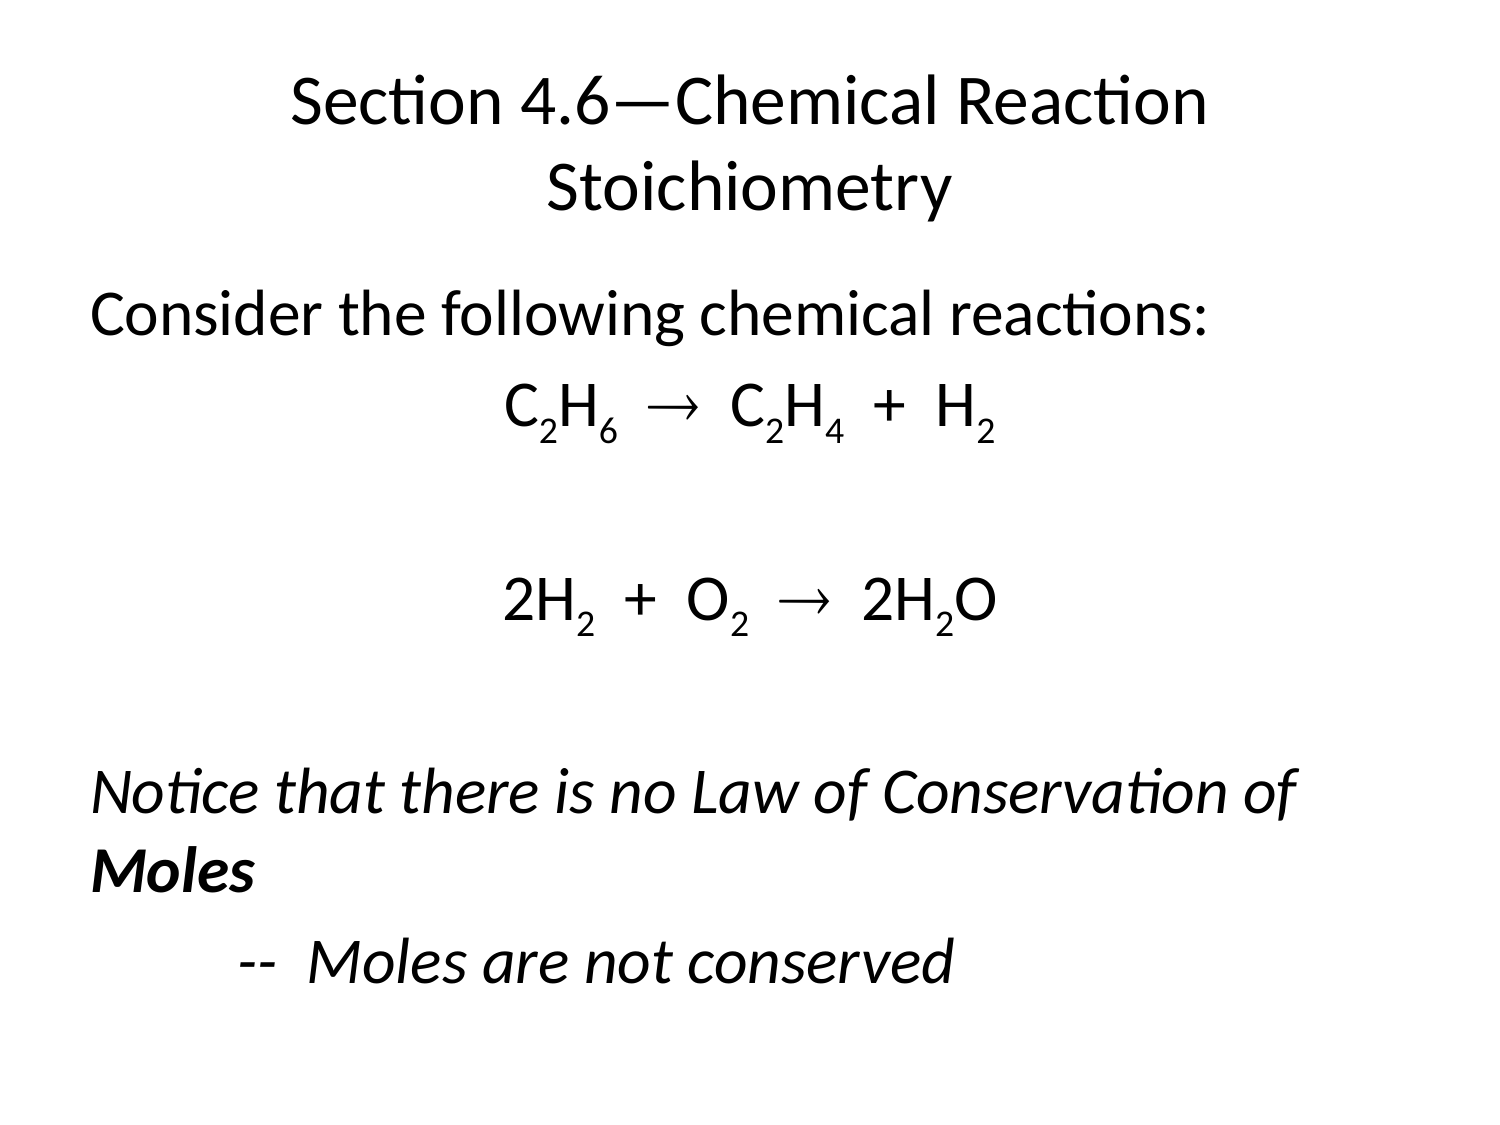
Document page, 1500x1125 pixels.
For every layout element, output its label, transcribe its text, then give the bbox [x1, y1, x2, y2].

list Consider the following chemical reactions: C2H6  C2H4 + H2 2H2 + O2  2H2O Notice that there is no Law of Conservation of Moles -- Moles are not conserved [75, 262, 1425, 1005]
title Section 4.6—Chemical Reaction Stoichiometry [75, 45, 1425, 233]
